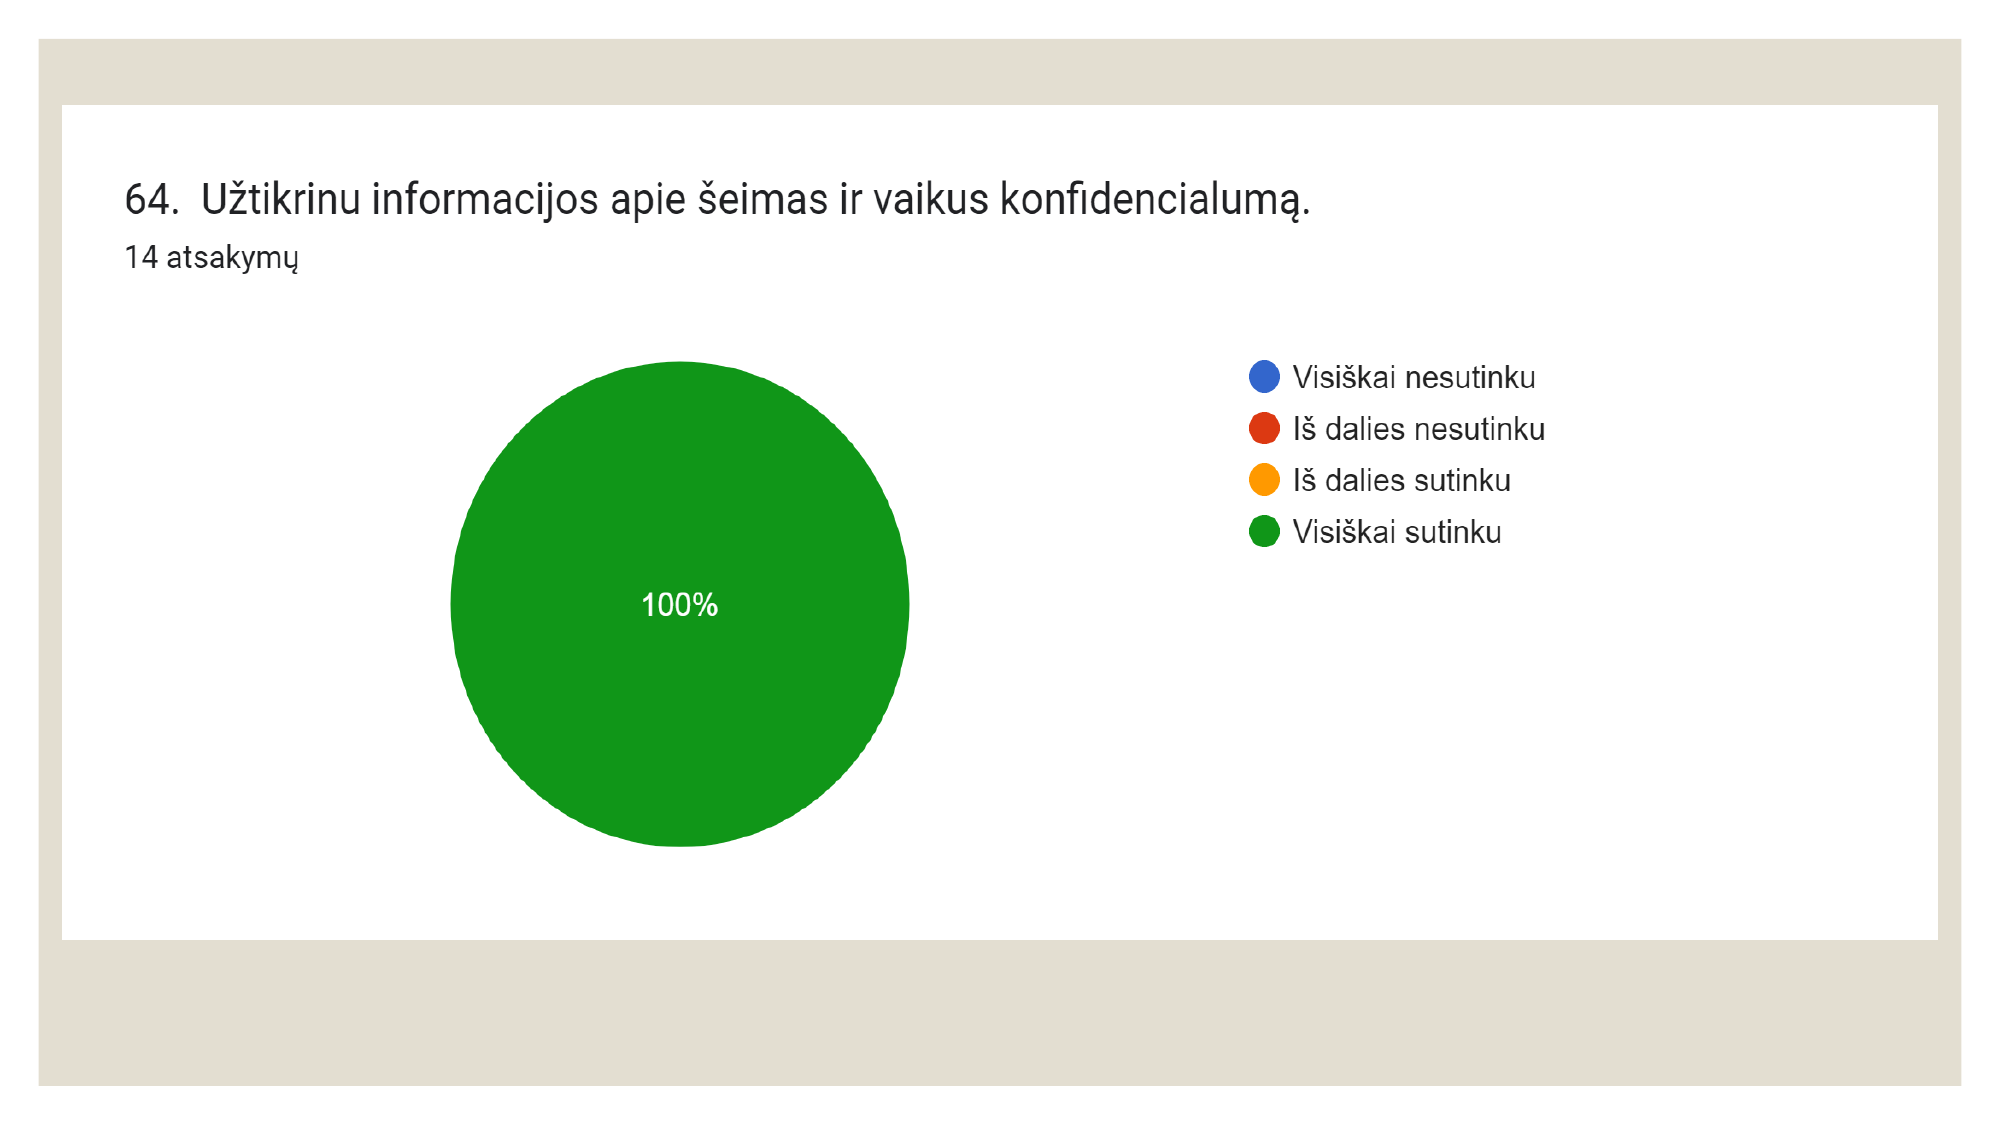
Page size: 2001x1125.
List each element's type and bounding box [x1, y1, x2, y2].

list [62, 105, 1938, 940]
